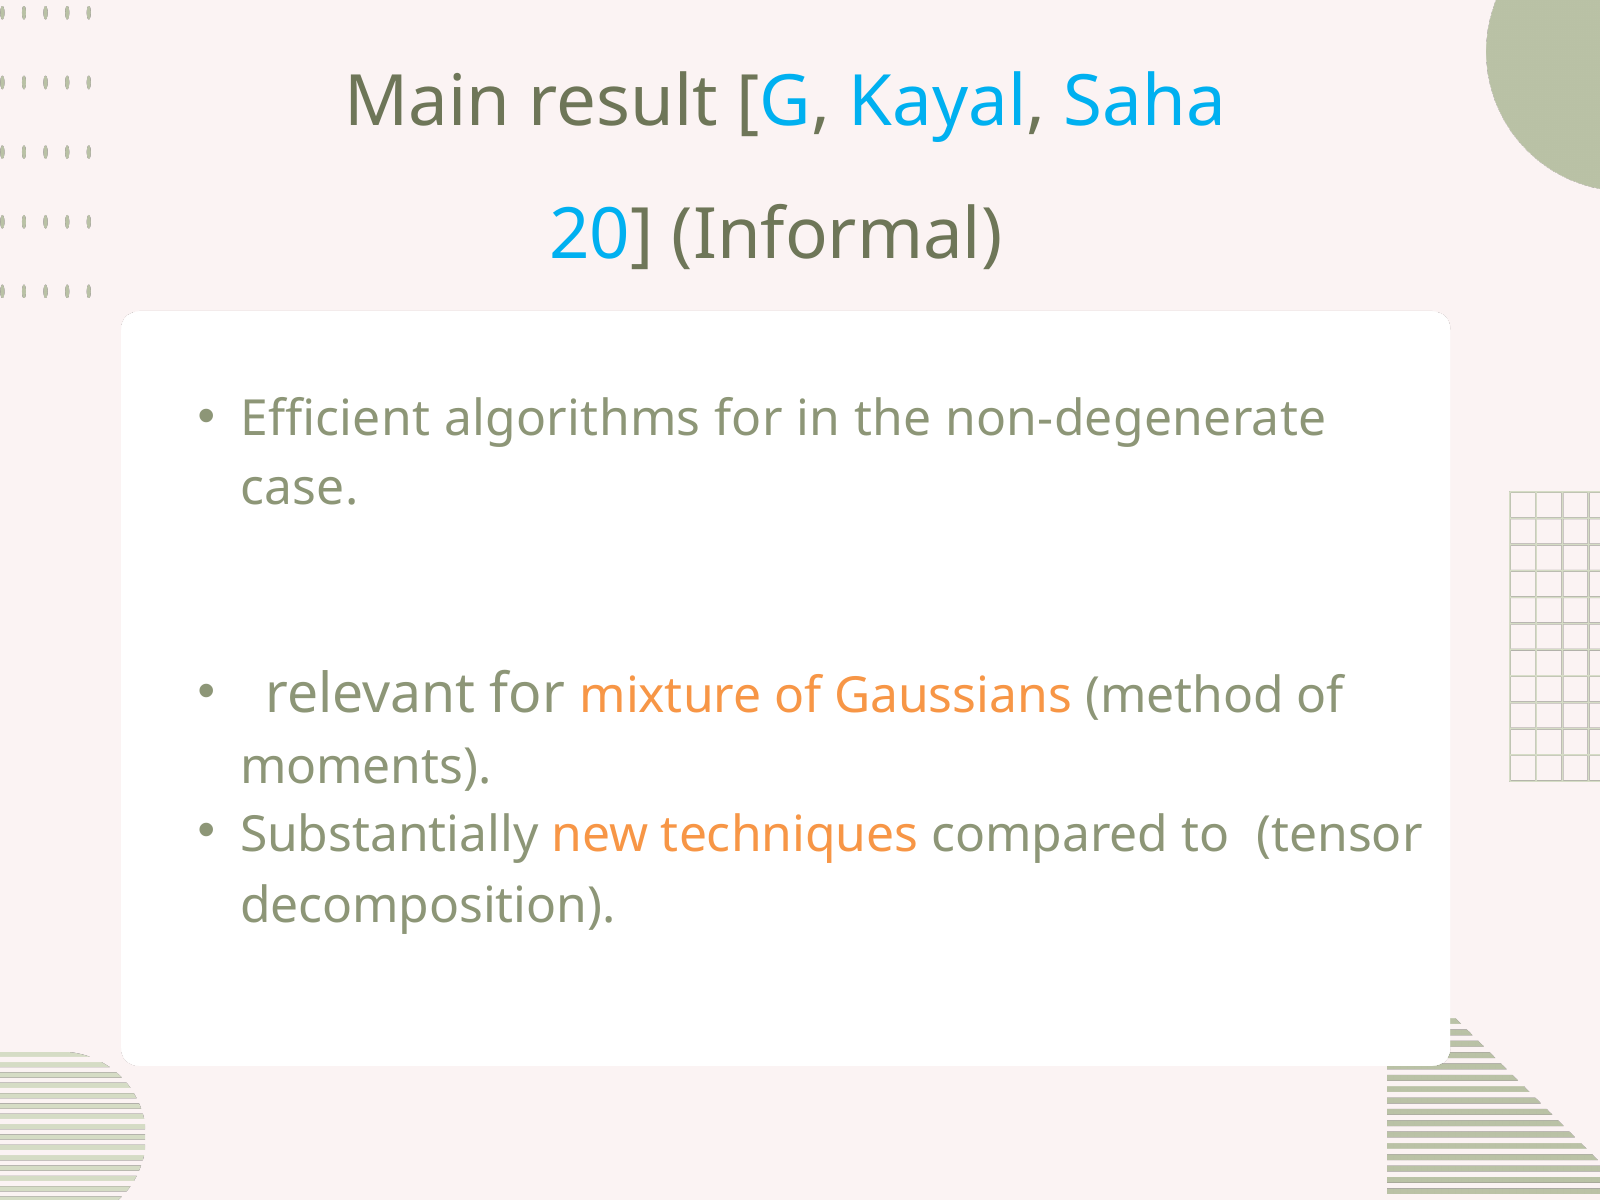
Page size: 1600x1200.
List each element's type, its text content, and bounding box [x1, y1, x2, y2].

text_box [120, 303, 1451, 1066]
text_box [1509, 491, 1600, 782]
text_box [0, 1052, 146, 1200]
text_box [0, 0, 91, 298]
text_box Main result [G, Kayal, Saha 20] (Informal) [338, 6, 1233, 273]
text_box [1387, 950, 1600, 1195]
text_box [1486, 0, 1600, 191]
